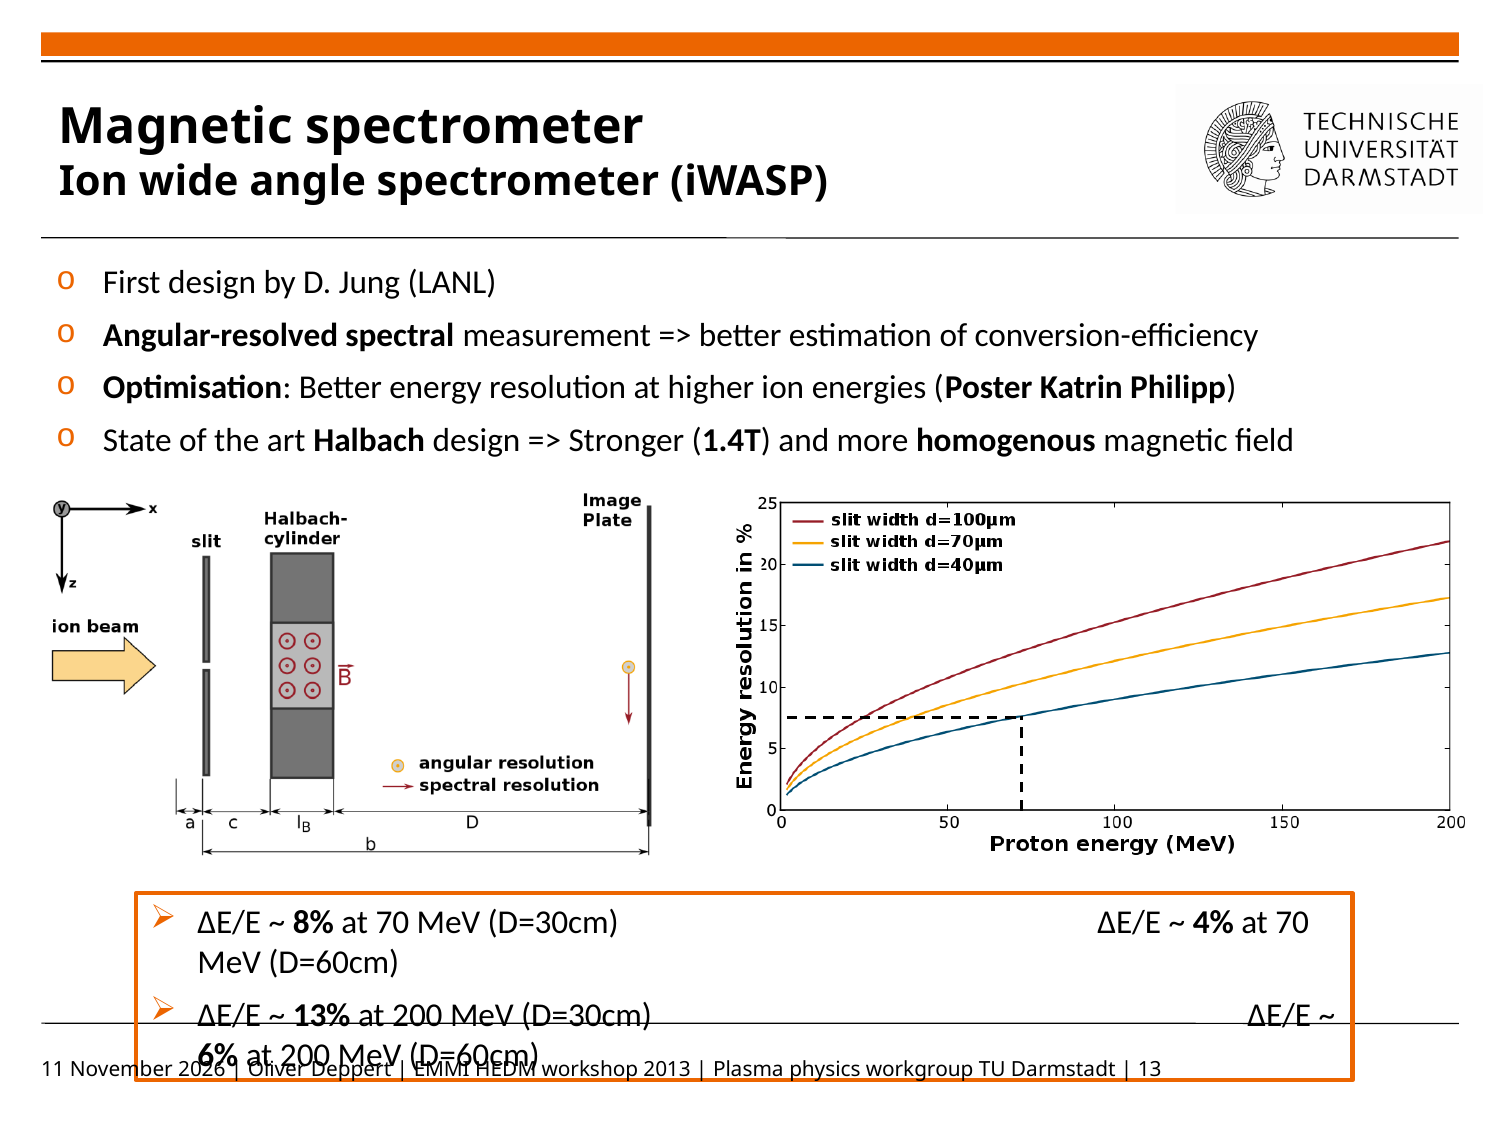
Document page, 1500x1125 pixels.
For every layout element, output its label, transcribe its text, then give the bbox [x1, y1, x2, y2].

picture [1199, 84, 1483, 214]
text_box First design by D. Jung (LANL) Angular-resolved spectral measurement => better estimation of conversion-efficiency Optimisation: Better energy resolution at higher ion energies (Poster Katrin Philipp) State of the art Halbach design => Stronger (1.4T) and more homogenous magnetic field [41, 253, 1495, 466]
text_box Magnetic spectrometer Ion wide angle spectrometer (iWASP) [58, 78, 1199, 220]
text_box 02 October 2013 | Oliver Deppert | EMMI HEDM workshop 2013 | Plasma physics workgroup TU Darmstadt | 13 [41, 1055, 1447, 1094]
text_box ∆E/E ~ 8% at 70 MeV (D=30cm) ∆E/E ~ 4% at 70 MeV (D=60cm) ∆E/E ~ 13% at 200 MeV (D=30cm) ∆E/E ~ 6% at 200 MeV (D=60cm) [135, 893, 1353, 1055]
picture [726, 484, 1475, 860]
picture [40, 481, 676, 874]
